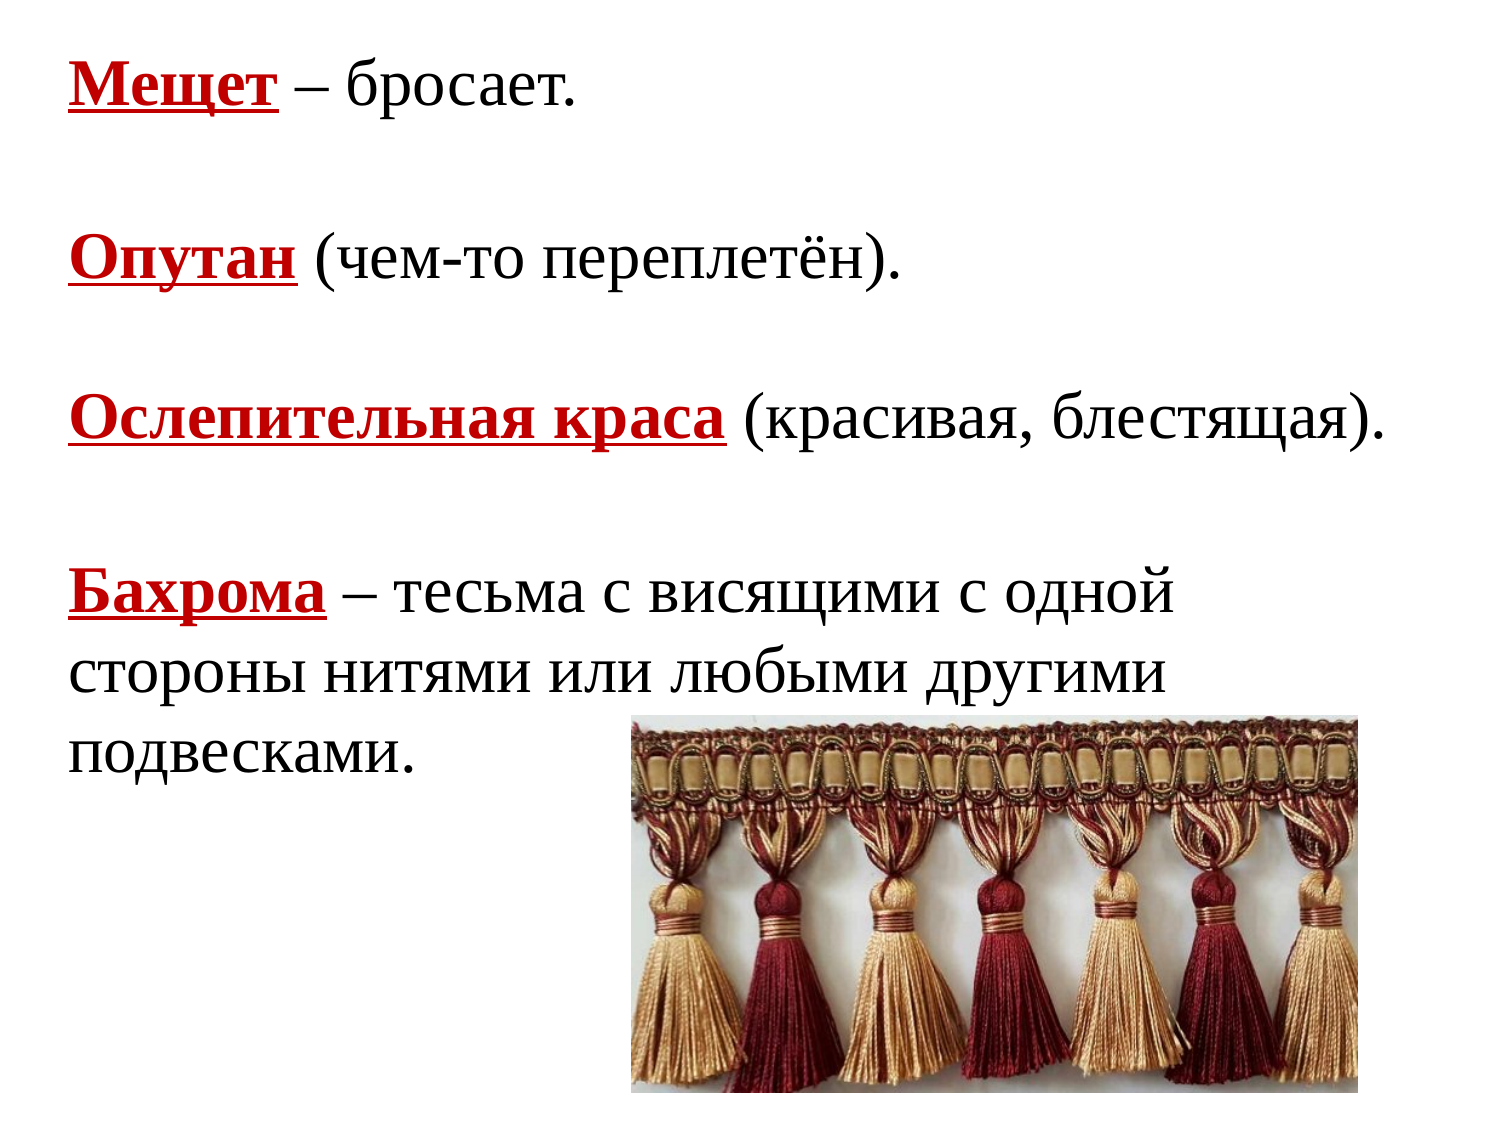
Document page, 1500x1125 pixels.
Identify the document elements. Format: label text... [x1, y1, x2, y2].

picture [631, 715, 1358, 1093]
list Мещет – бросает. Опутан (чем-то переплетён). Ослепительная краса (красивая, блестящая). Бахрома – тесьма с висящими с одной стороны нитями или любыми другими подвесками. [53, 30, 1425, 1125]
